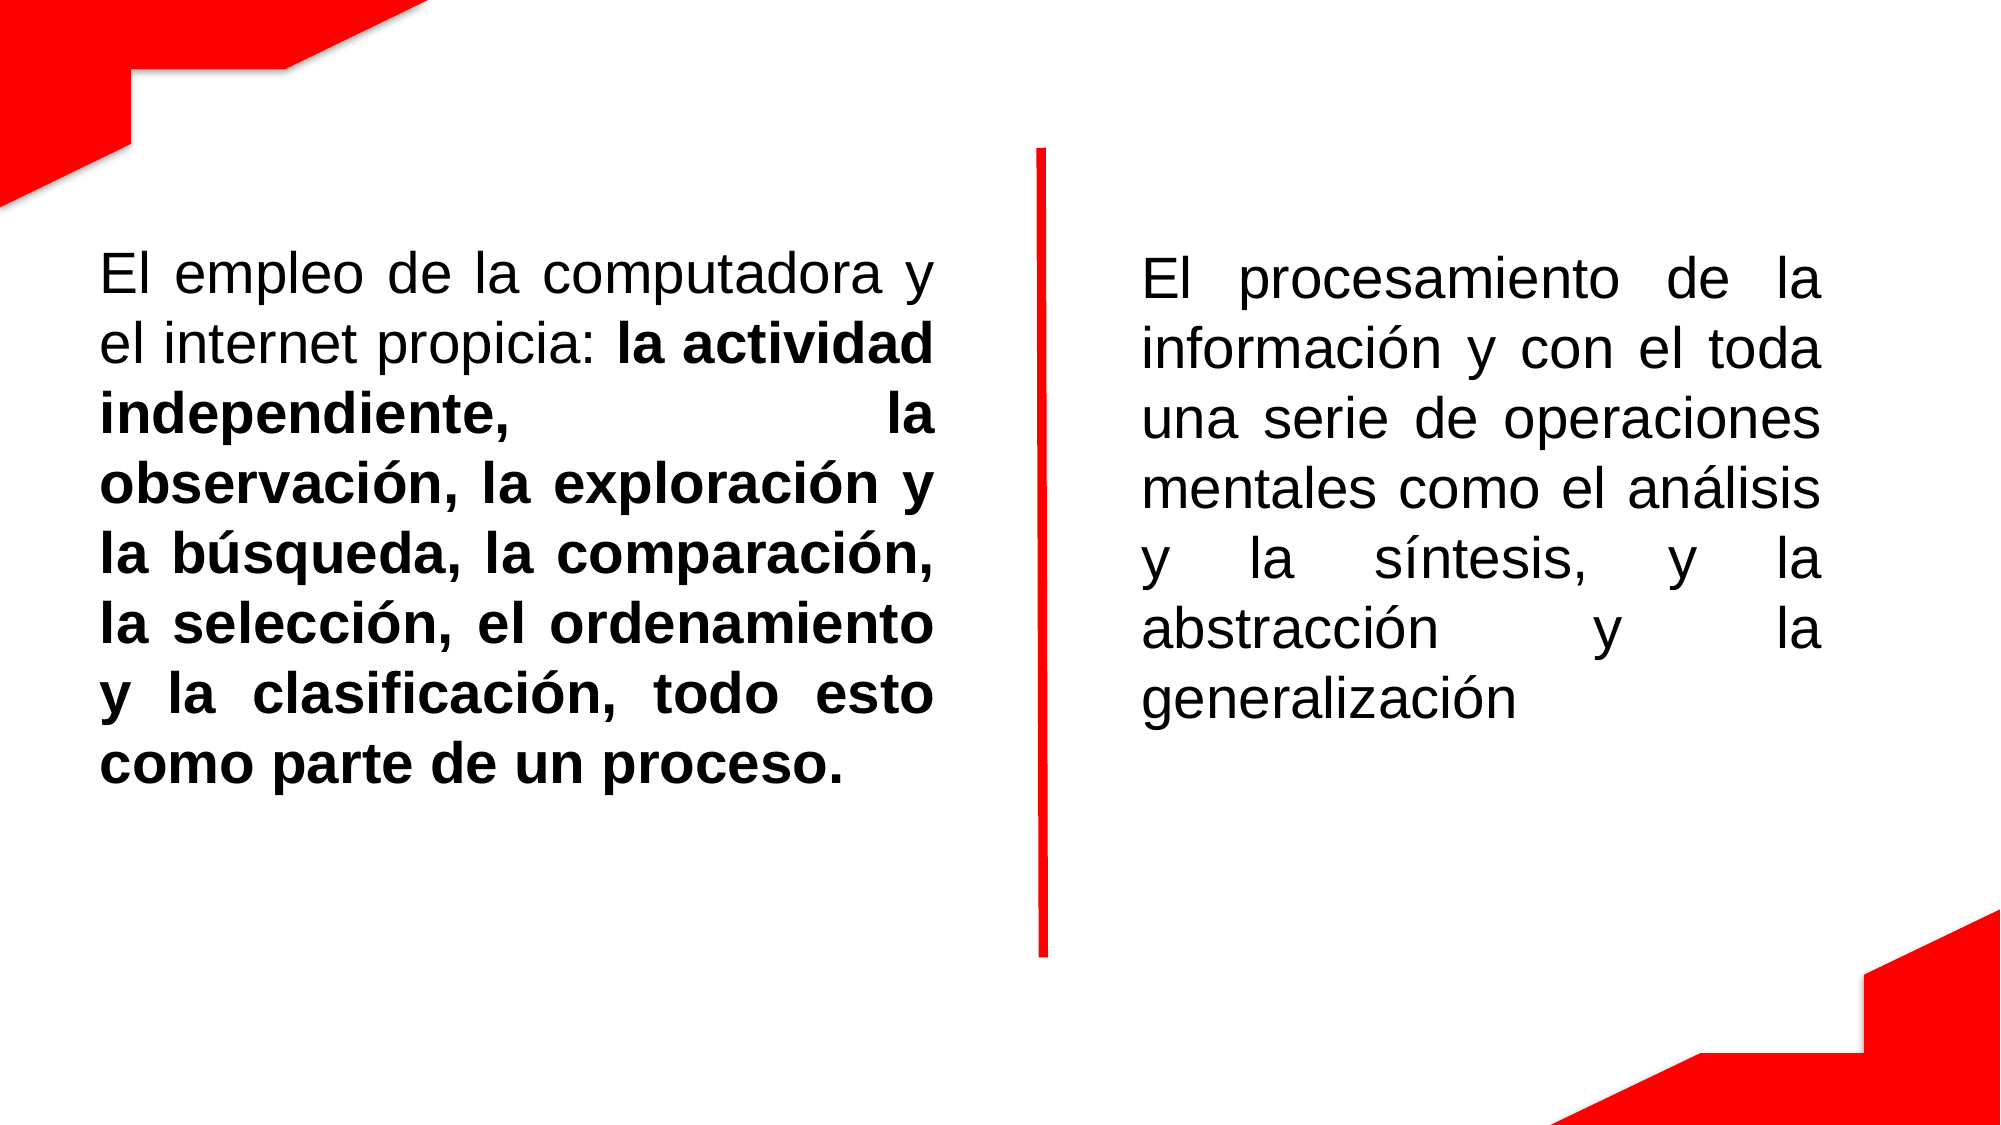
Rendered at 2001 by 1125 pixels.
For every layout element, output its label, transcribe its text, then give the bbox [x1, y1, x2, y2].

text_box El empleo de la computadora y el internet propicia: la actividad independiente, la observación, la exploración y la búsqueda, la comparación, la selección, el ordenamiento y la clasificación, todo esto como parte de un proceso. [85, 228, 951, 803]
text_box [1550, 908, 2000, 1125]
text_box [0, 0, 429, 209]
text_box El procesamiento de la información y con el toda una serie de operaciones mentales como el análisis y la síntesis, y la abstracción y la generalización [1126, 233, 1838, 738]
